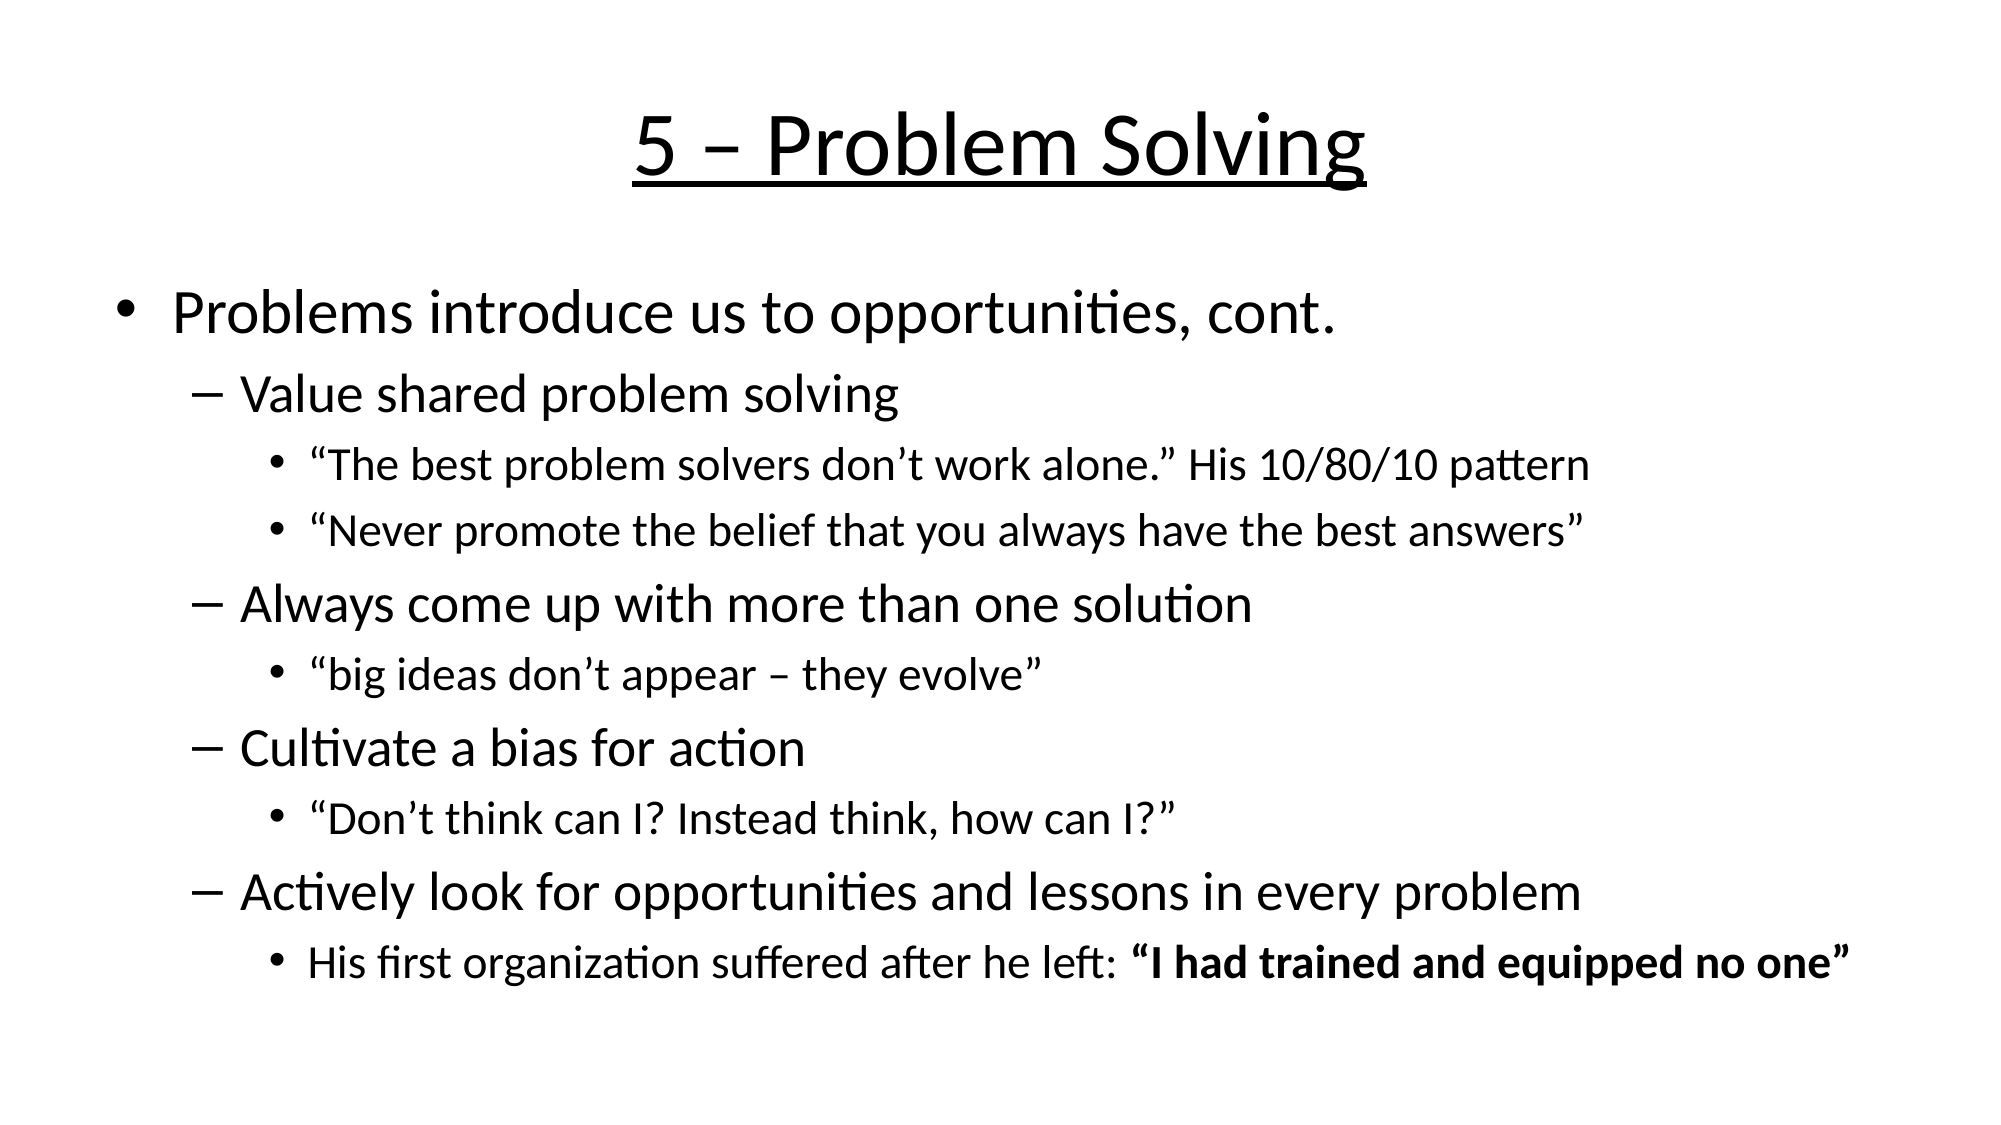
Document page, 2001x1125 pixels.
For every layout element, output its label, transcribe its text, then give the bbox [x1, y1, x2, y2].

list Problems introduce us to opportunities, cont. Value shared problem solving “The best problem solvers don’t work alone.” His 10/80/10 pattern “Never promote the belief that you always have the best answers” Always come up with more than one solution “big ideas don’t appear – they evolve” Cultivate a bias for action “Don’t think can I? Instead think, how can I?” Actively look for opportunities and lessons in every problem His first organization suffered after he left: “I had trained and equipped no one” [99, 262, 1900, 1005]
title 5 – Problem Solving [99, 45, 1900, 233]
